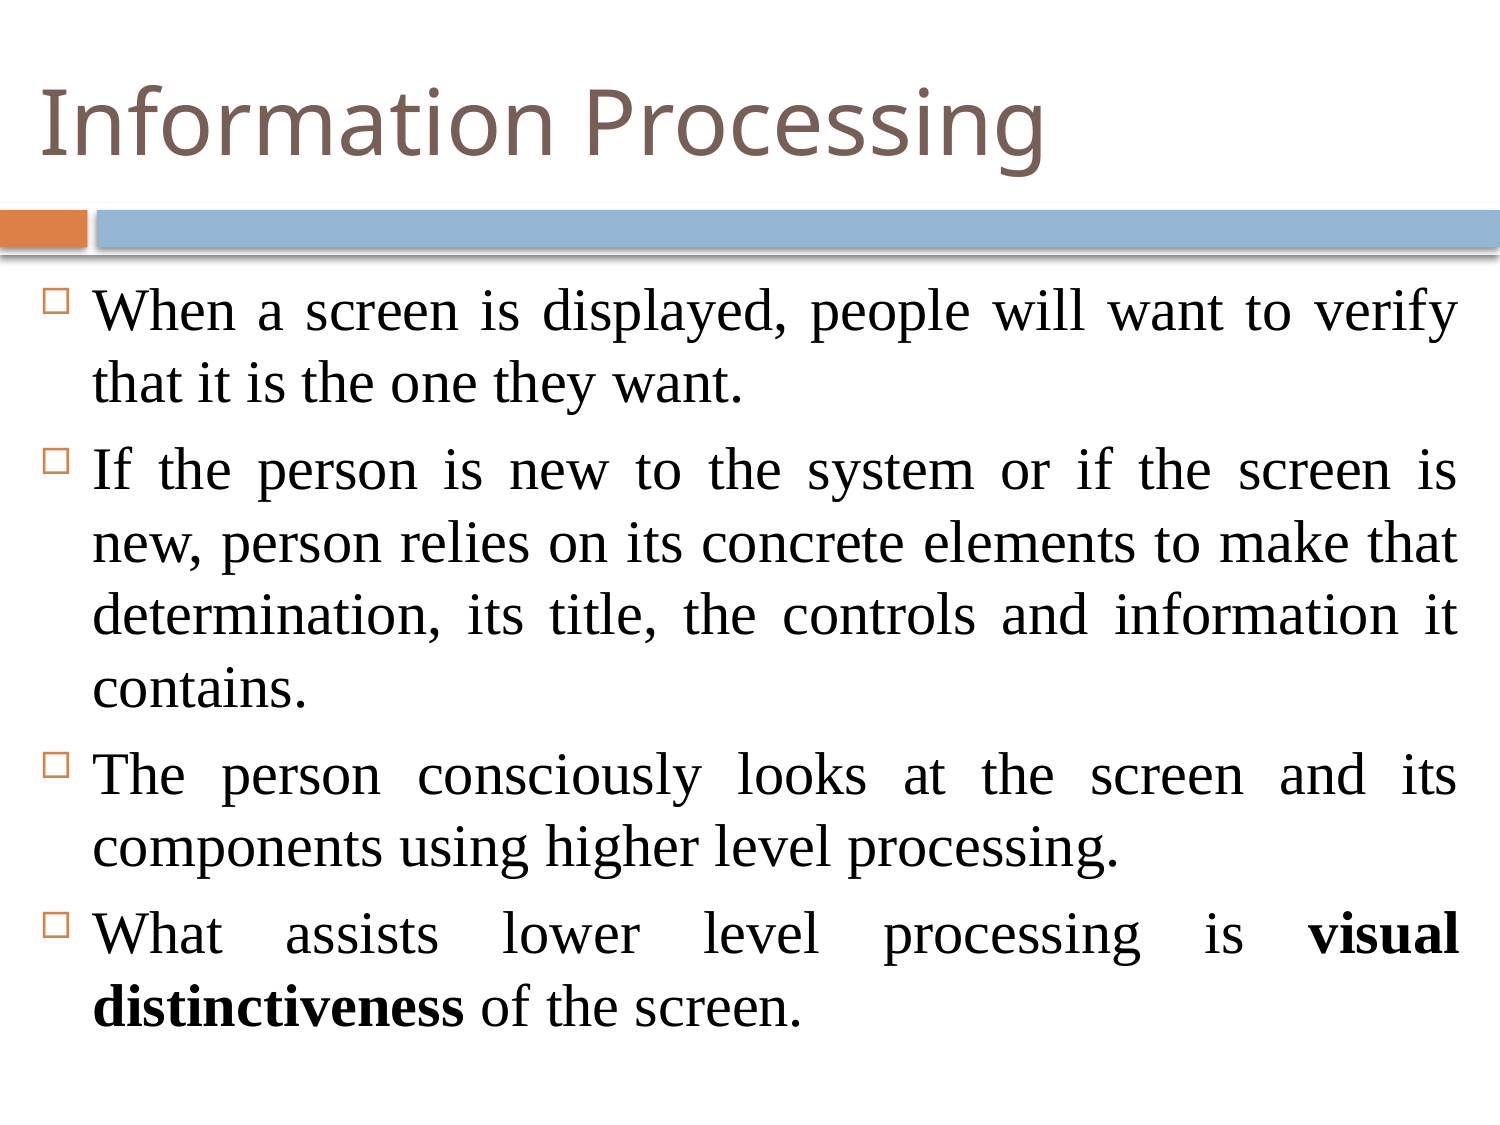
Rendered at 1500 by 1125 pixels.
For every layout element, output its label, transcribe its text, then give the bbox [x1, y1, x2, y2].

title Information Processing [24, 37, 1475, 200]
list When a screen is displayed, people will want to verify that it is the one they want. If the person is new to the system or if the screen is new, person relies on its concrete elements to make that determination, its title, the controls and information it contains. The person consciously looks at the screen and its components using higher level processing. What assists lower level processing is visual distinctiveness of the screen. [24, 262, 1475, 1100]
